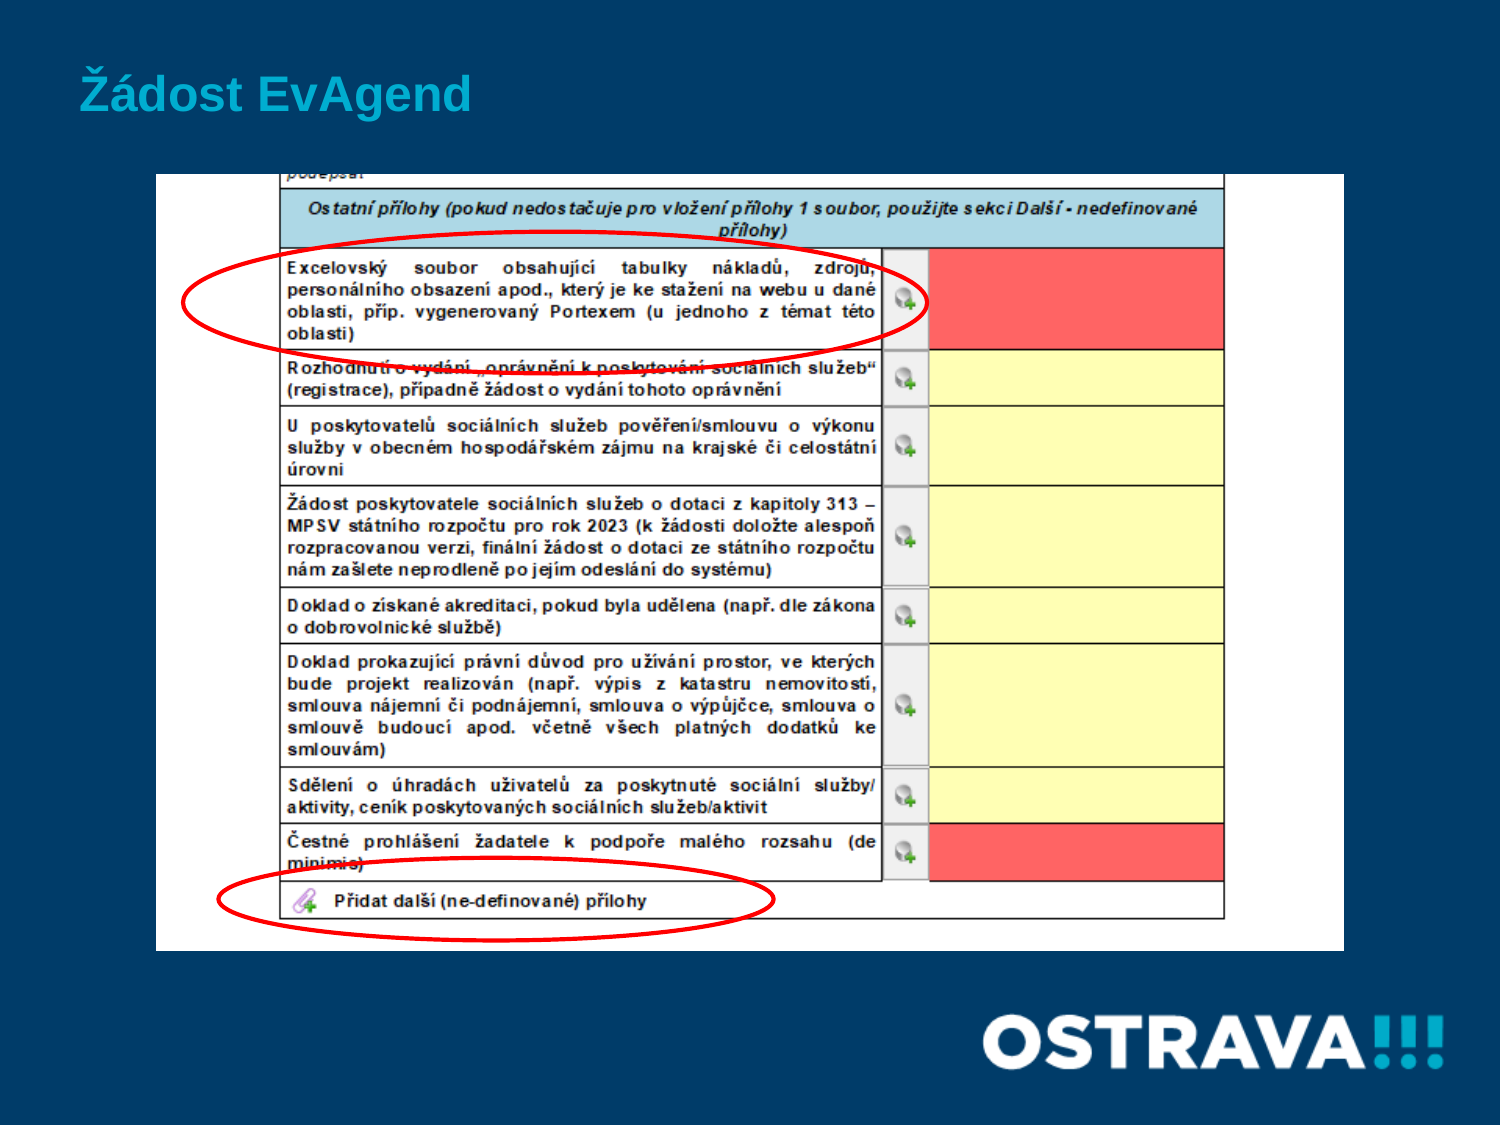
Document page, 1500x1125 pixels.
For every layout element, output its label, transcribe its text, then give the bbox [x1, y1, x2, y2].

picture [0, 0, 1500, 1125]
text_box Žádost EvAgend [64, 54, 1436, 130]
